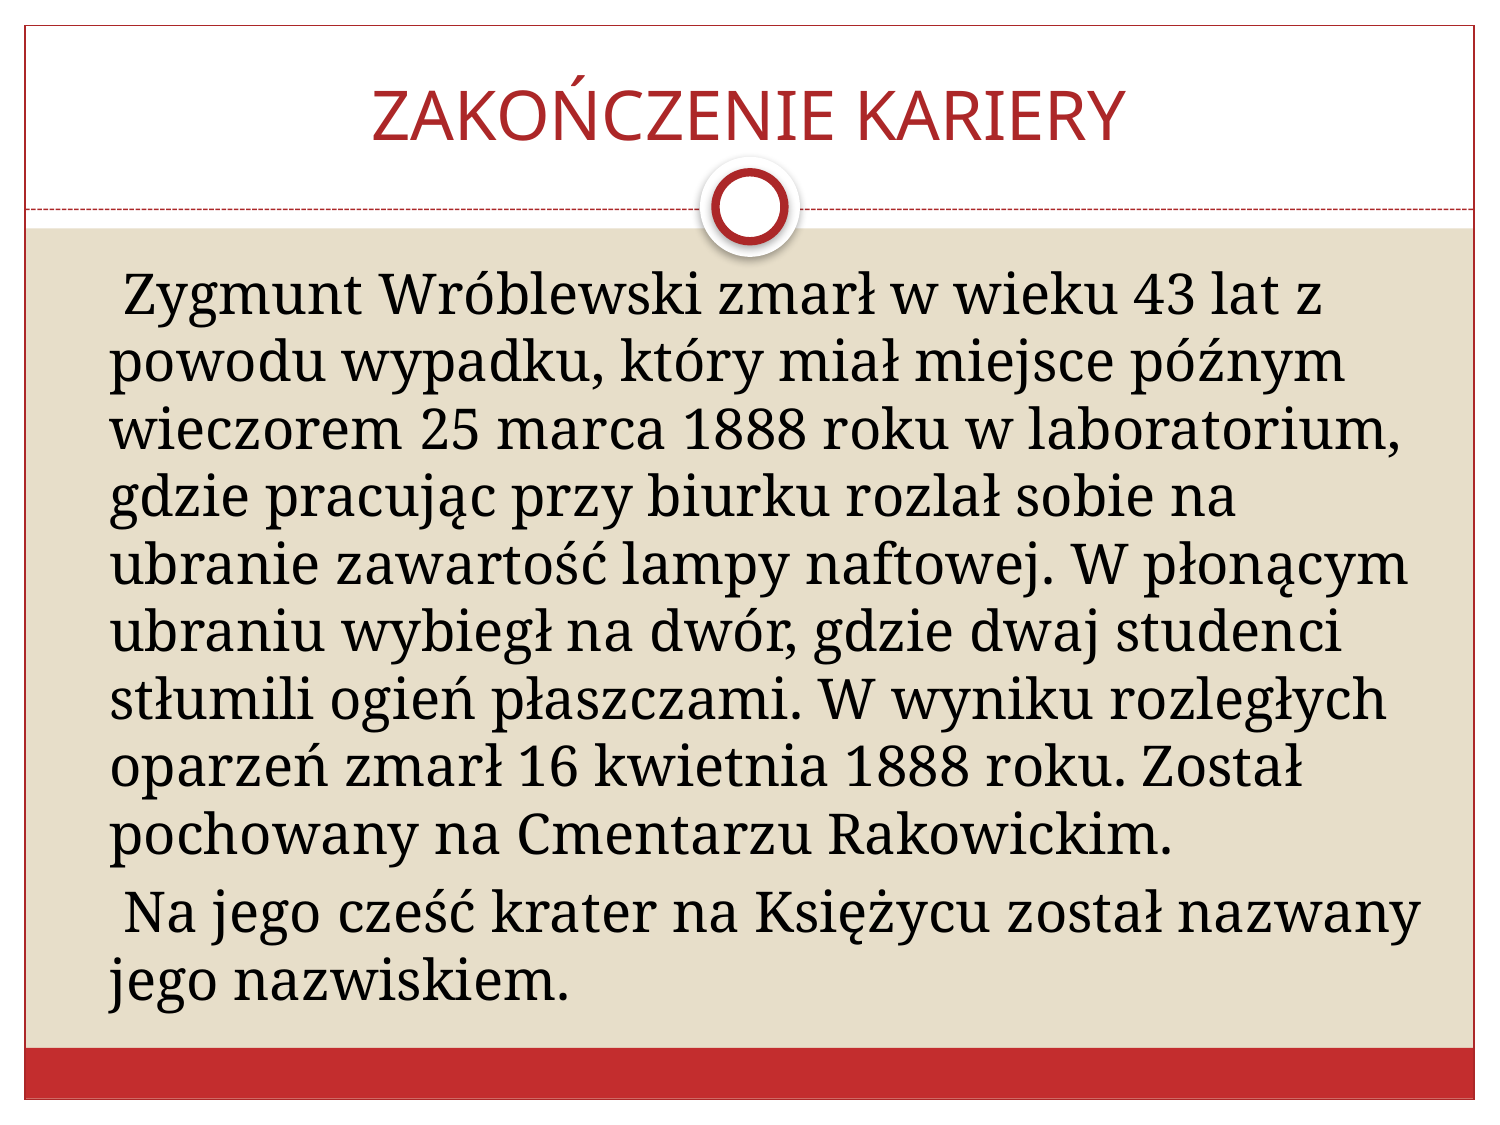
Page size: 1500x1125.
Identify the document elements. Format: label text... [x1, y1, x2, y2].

list Zygmunt Wróblewski zmarł w wieku 43 lat z powodu wypadku, który miał miejsce późnym wieczorem 25 marca 1888 roku w laboratorium, gdzie pracując przy biurku rozlał sobie na ubranie zawartość lampy naftowej. W płonącym ubraniu wybiegł na dwór, gdzie dwaj studenci stłumili ogień płaszczami. W wyniku rozległych oparzeń zmarł 16 kwietnia 1888 roku. Został pochowany na Cmentarzu Rakowickim. Na jego cześć krater na Księżycu został nazwany jego nazwiskiem. [49, 250, 1445, 1001]
title ZAKOŃCZENIE KARIERY [49, 37, 1450, 162]
